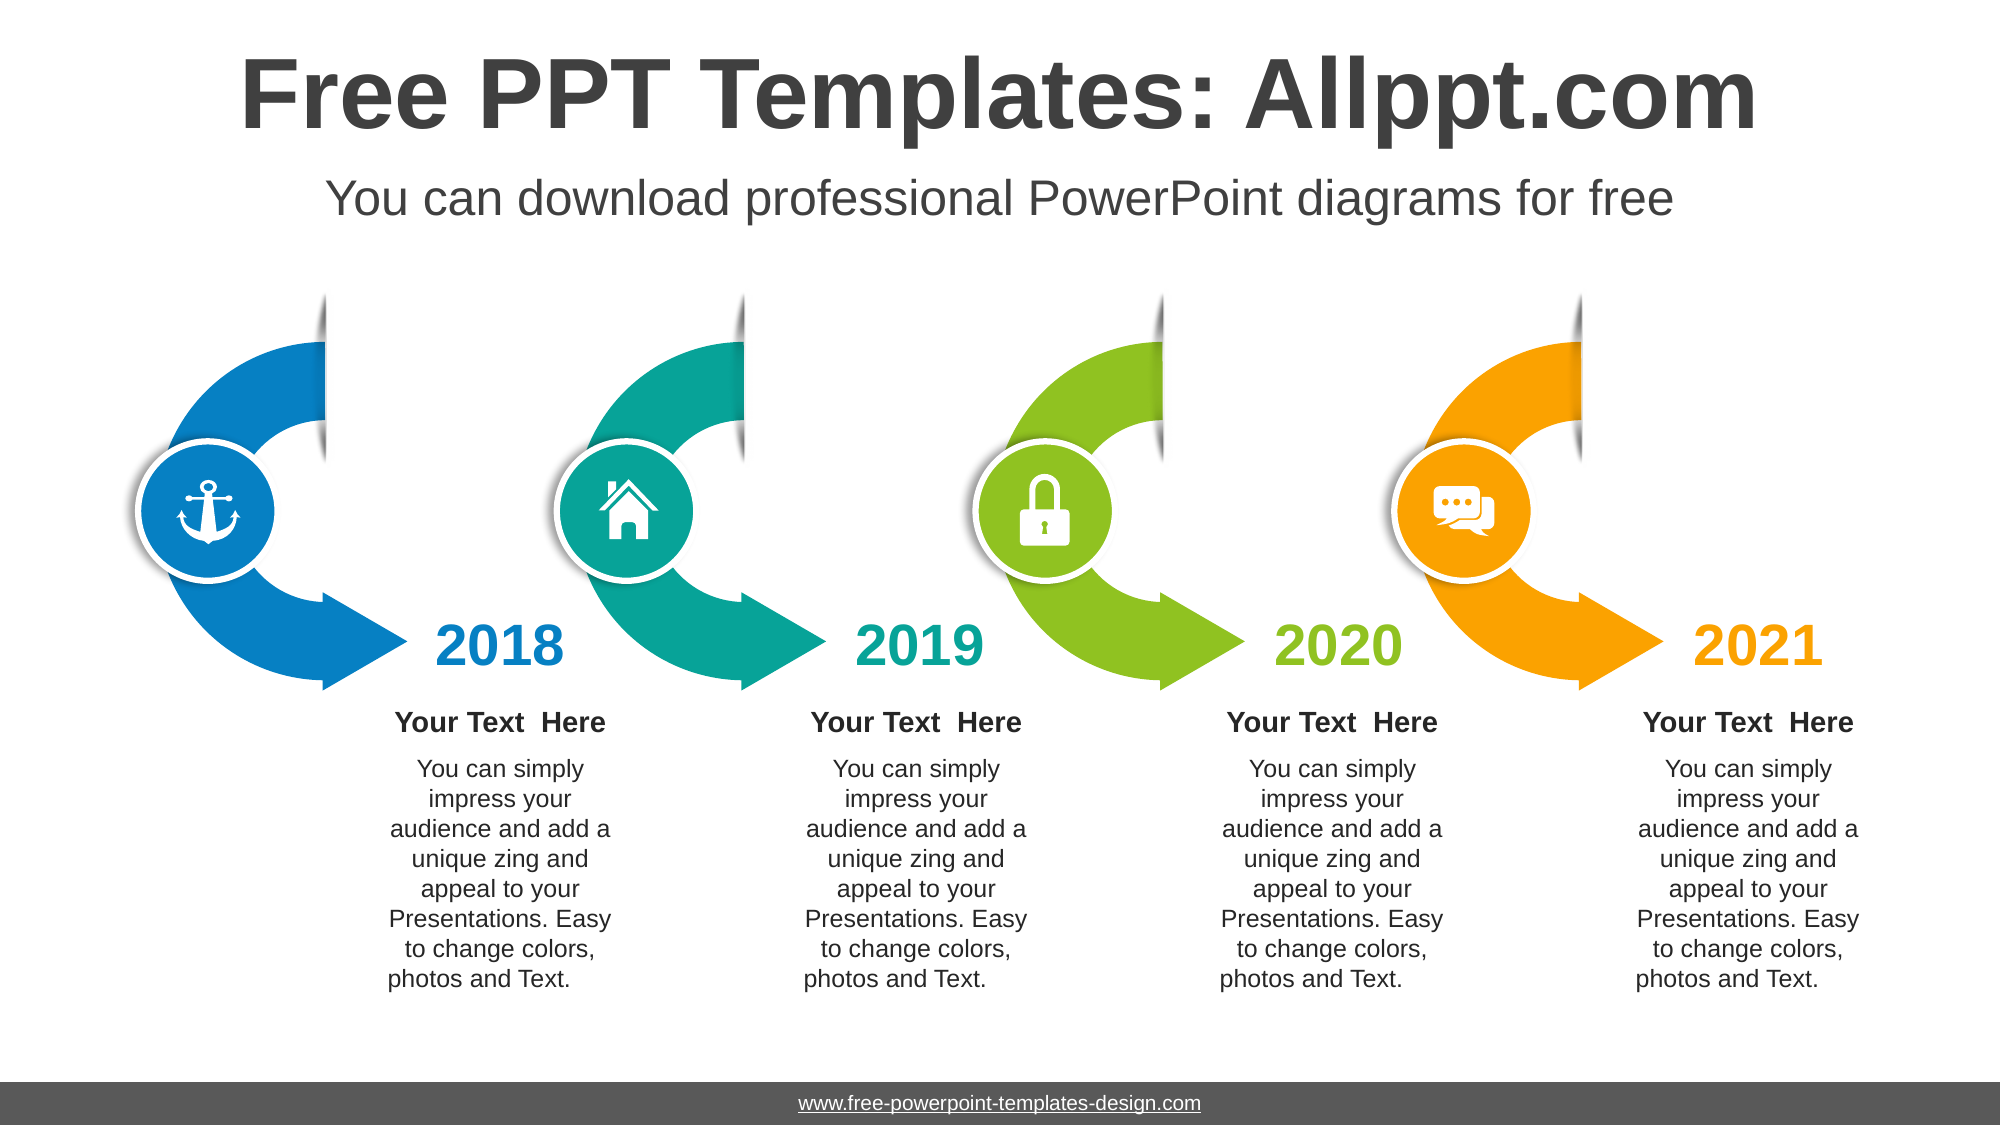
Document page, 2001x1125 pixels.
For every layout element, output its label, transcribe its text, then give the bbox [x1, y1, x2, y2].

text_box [975, 288, 1333, 691]
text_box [788, 695, 1045, 1004]
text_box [556, 288, 914, 691]
text_box 2021 [1751, 599, 1858, 685]
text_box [1394, 288, 1751, 691]
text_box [1204, 695, 1461, 1004]
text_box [138, 288, 495, 691]
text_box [1620, 695, 1877, 1004]
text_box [372, 695, 629, 1004]
text_box www.free-powerpoint-templates-design.com [0, 1082, 2000, 1123]
text_box 2020 [1333, 599, 1394, 685]
text_box 2018 [495, 599, 556, 685]
title Free PPT Templates: Allppt.com [0, 32, 2000, 161]
text_box 2019 [914, 599, 975, 685]
list You can download professional PowerPoint diagrams for free [0, 164, 2000, 234]
